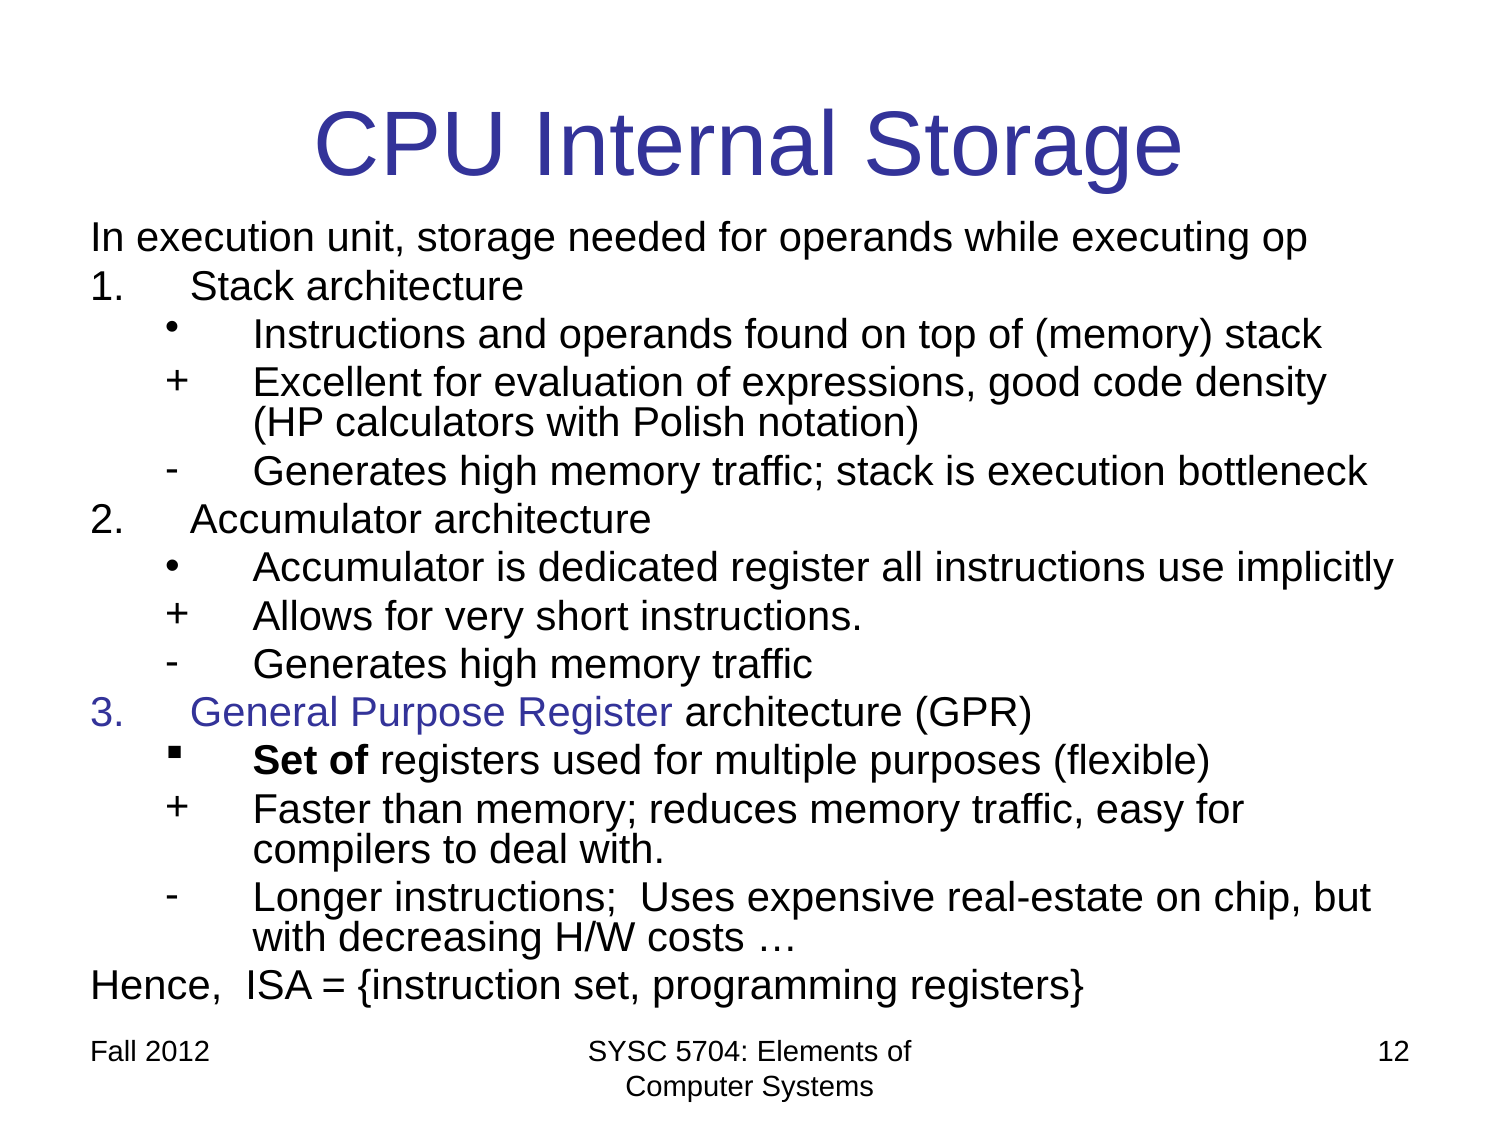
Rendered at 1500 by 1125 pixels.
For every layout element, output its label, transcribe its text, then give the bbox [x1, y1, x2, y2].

title CPU Internal Storage [74, 44, 1426, 212]
slide_number Fall 2012 [74, 1024, 426, 1103]
footer SYSC 5704: Elements of Computer Systems [512, 1024, 988, 1103]
list In execution unit, storage needed for operands while executing op Stack architecture Instructions and operands found on top of (memory) stack Excellent for evaluation of expressions, good code density (HP calculators with Polish notation) Generates high memory traffic; stack is execution bottleneck Accumulator architecture Accumulator is dedicated register all instructions use implicitly Allows for very short instructions. Generates high memory traffic General Purpose Register architecture (GPR) Set of registers used for multiple purposes (flexible) Faster than memory; reduces memory traffic, easy for compilers to deal with. Longer instructions; Uses expensive real-estate on chip, but with decreasing H/W costs … Hence, ISA = {instruction set, programming registers} [74, 212, 1426, 956]
slide_number 12 [1074, 1024, 1426, 1103]
